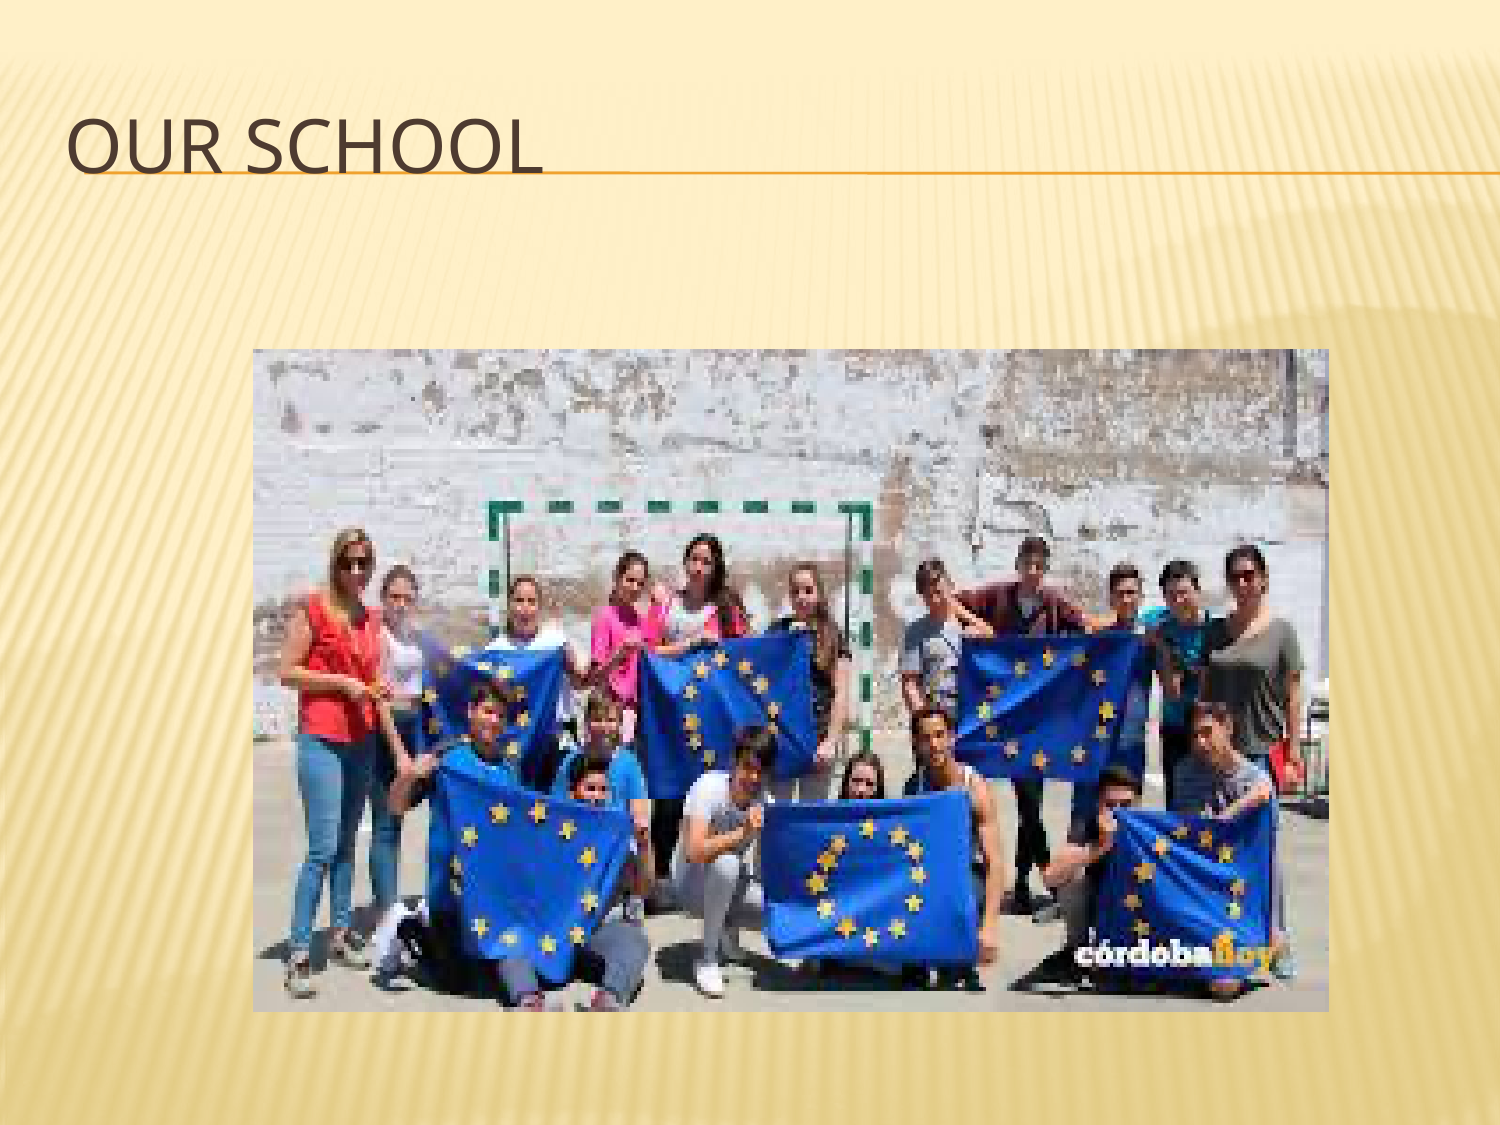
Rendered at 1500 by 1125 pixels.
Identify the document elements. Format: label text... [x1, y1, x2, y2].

title OUR SCHOOL [50, 75, 1475, 213]
picture [253, 349, 1329, 1012]
